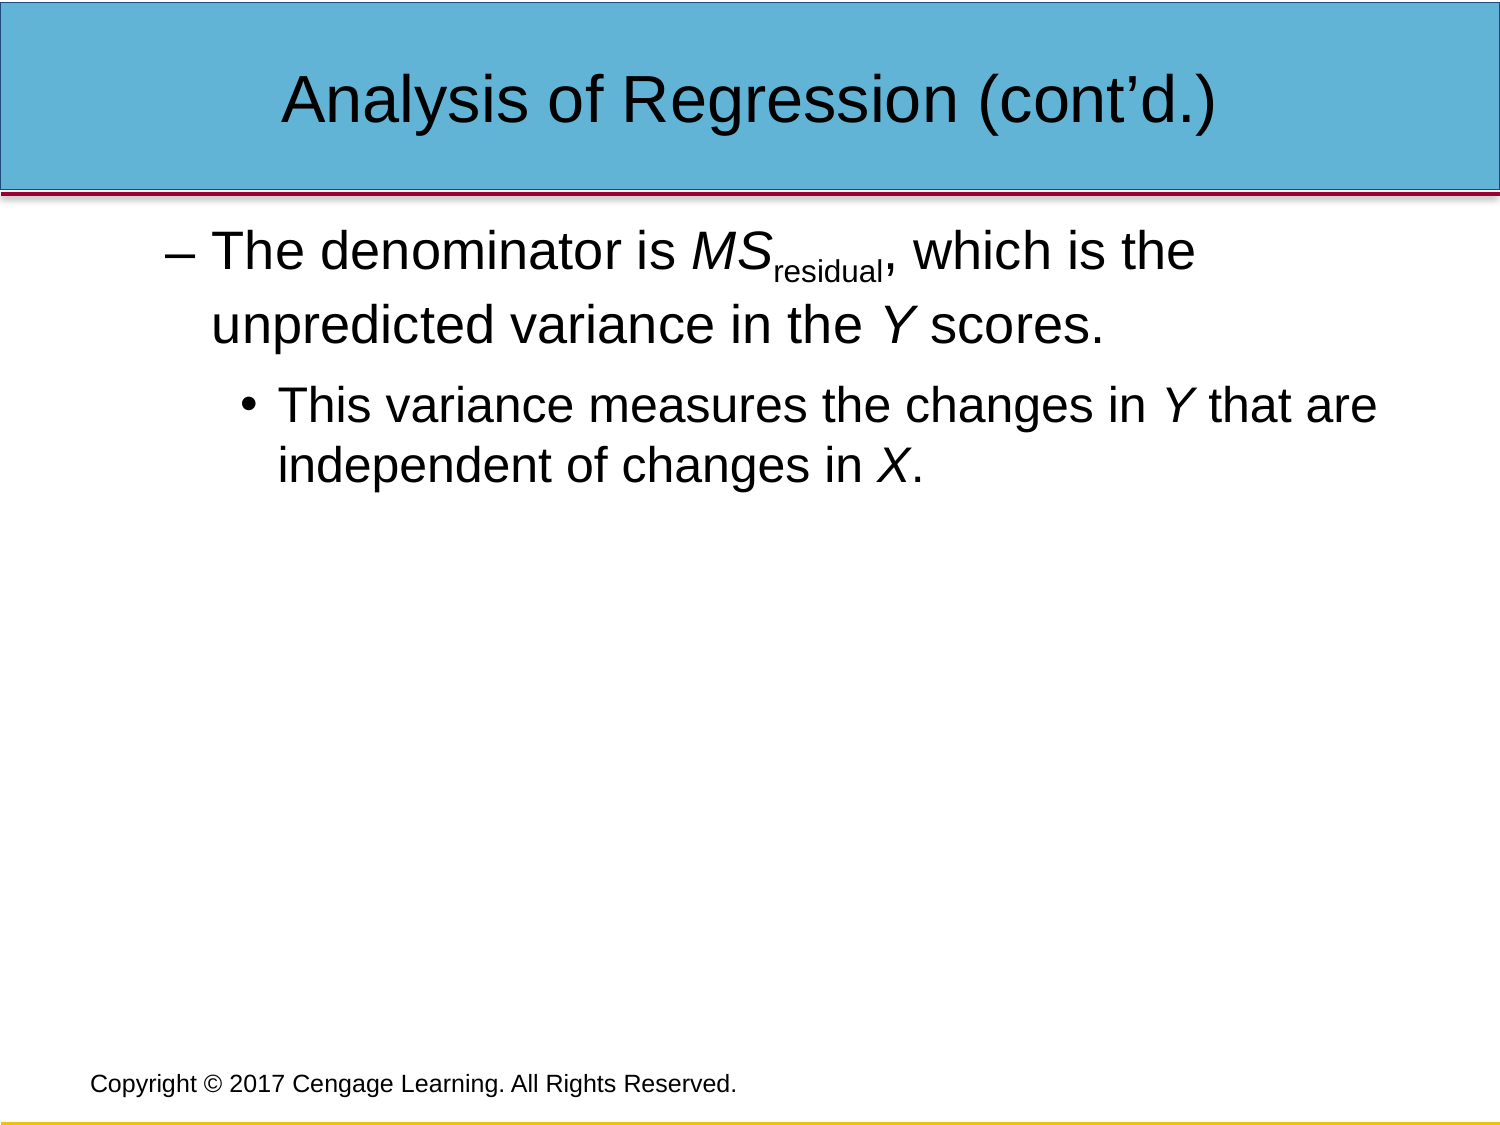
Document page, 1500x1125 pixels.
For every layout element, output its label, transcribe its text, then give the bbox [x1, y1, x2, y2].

list The denominator is MSresidual, which is the unpredicted variance in the Y scores. This variance measures the changes in Y that are independent of changes in X. [75, 207, 1425, 1025]
title Analysis of Regression (cont’d.) [0, 2, 1500, 190]
footer Copyright © 2017 Cengage Learning. All Rights Reserved. [75, 1052, 800, 1113]
